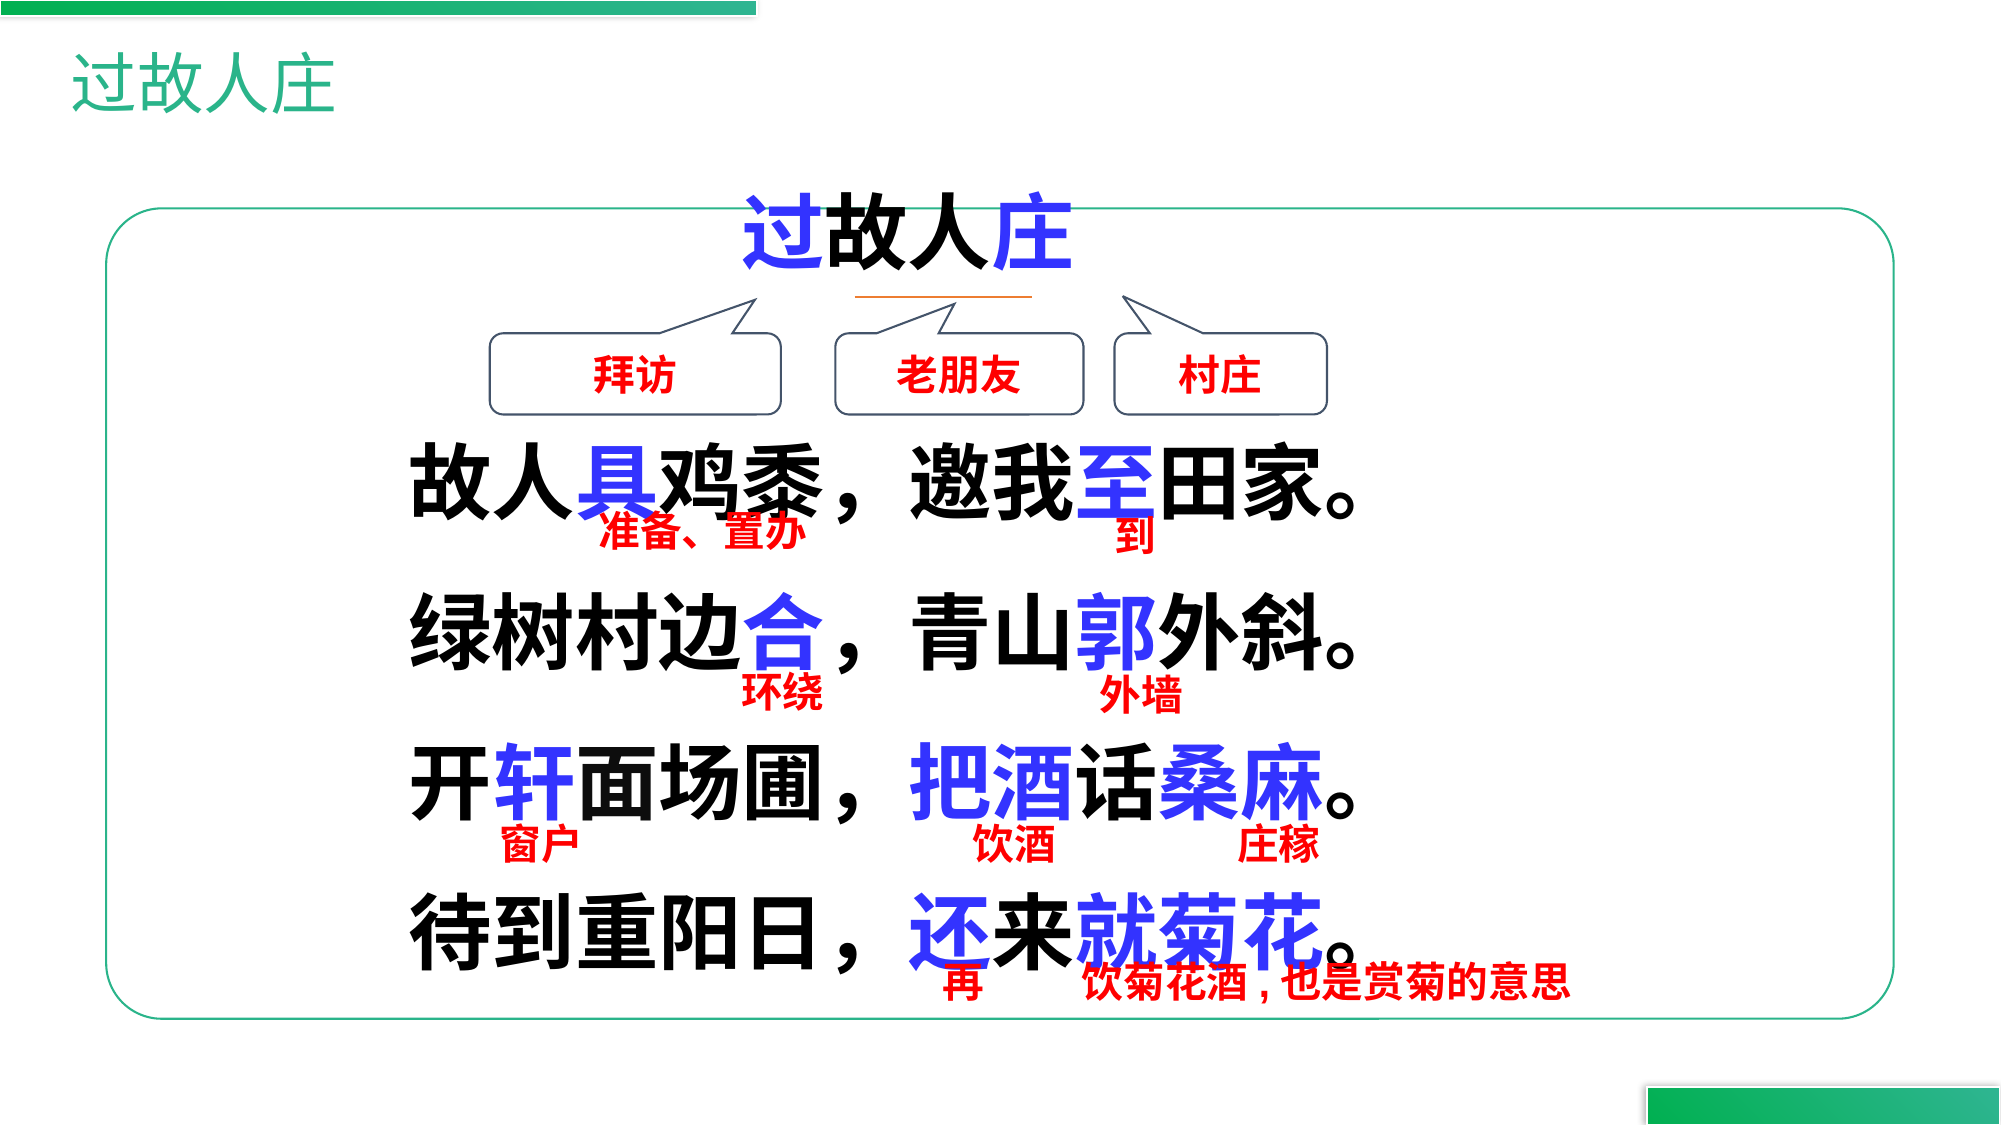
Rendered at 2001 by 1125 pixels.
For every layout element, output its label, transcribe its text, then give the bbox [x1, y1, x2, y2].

text_box 过故人庄 [726, 172, 1161, 288]
text_box 饮酒 [957, 810, 1072, 876]
text_box 窗户 [484, 810, 617, 876]
text_box 拜访 [488, 297, 782, 416]
text_box 故人具鸡黍，邀我至田家。 绿树村边合，青山郭外斜。 开轩面场圃，把酒话桑麻。 待到重阳日，还来就菊花。 [393, 372, 1614, 988]
list 过故人庄 [55, 43, 509, 126]
text_box 老朋友 [834, 301, 1085, 416]
text_box 到 [1099, 502, 1188, 567]
text_box 再 [927, 948, 999, 1014]
text_box 饮菊花酒,也是赏菊的意思 [1066, 948, 1587, 1014]
text_box 外墙 [1085, 660, 1199, 726]
text_box 准备、置办 [583, 497, 842, 562]
text_box 庄稼 [1222, 810, 1336, 876]
text_box 村庄 [1113, 295, 1329, 416]
text_box 环绕 [726, 657, 849, 723]
